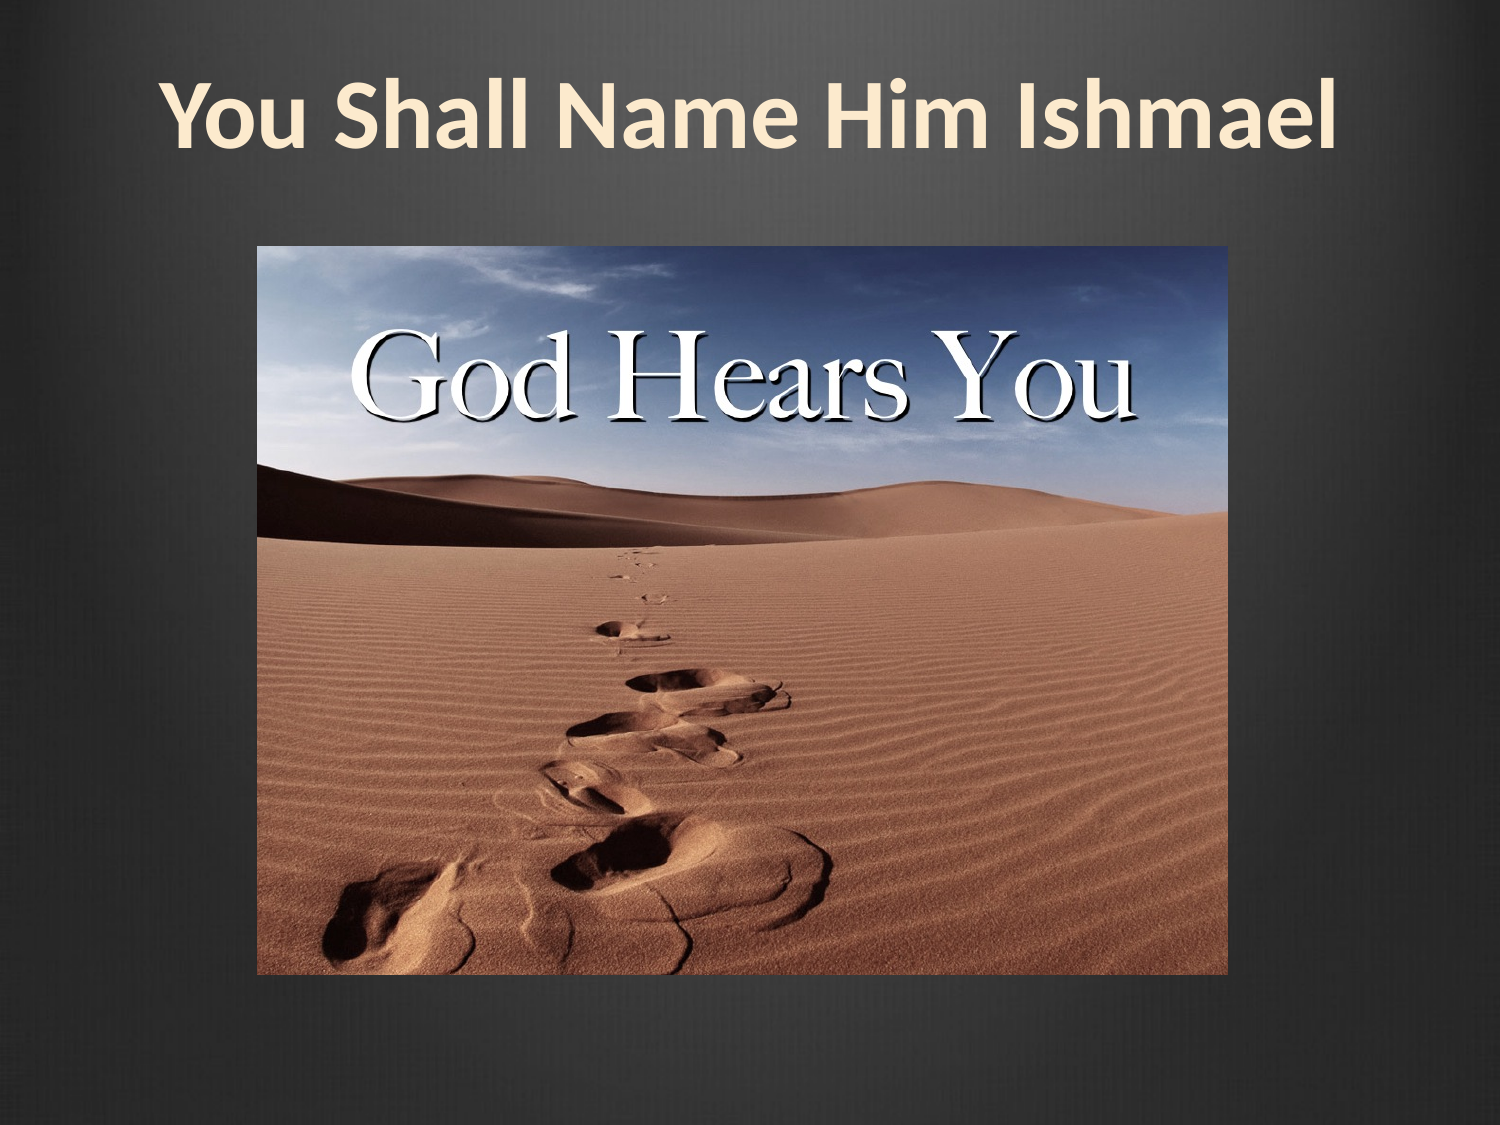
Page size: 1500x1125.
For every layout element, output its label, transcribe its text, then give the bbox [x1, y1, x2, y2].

text_box You Shall Name Him Ishmael [0, 40, 1500, 232]
picture [257, 246, 1228, 975]
